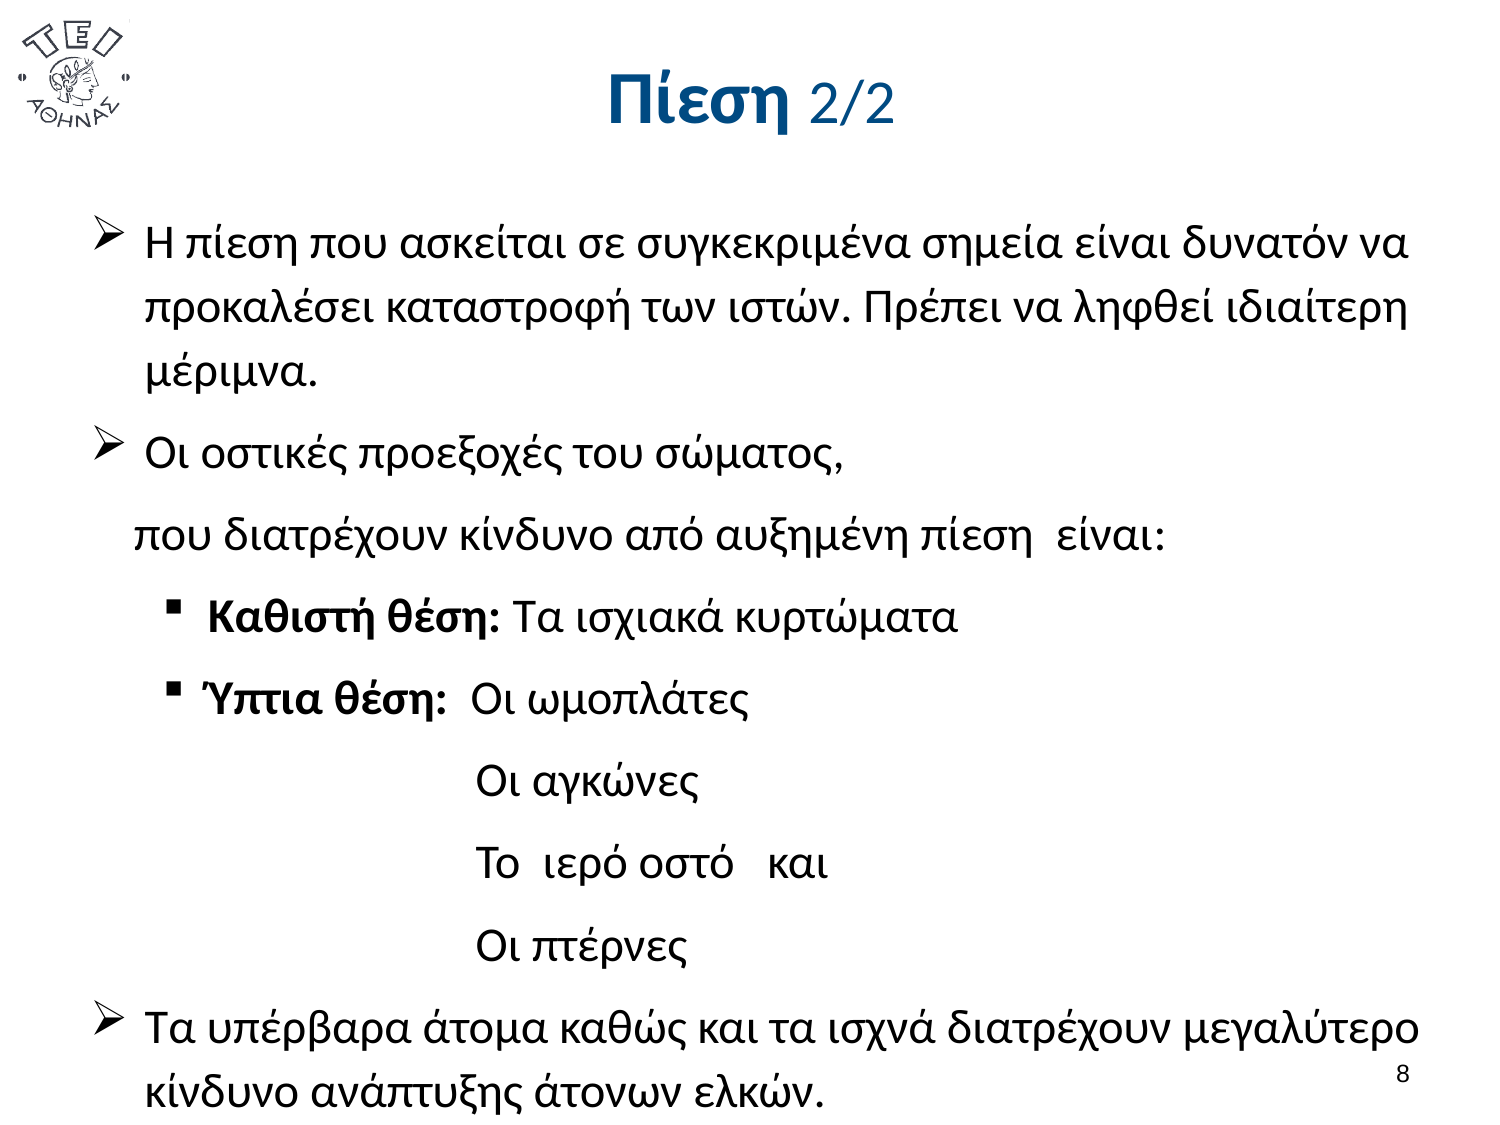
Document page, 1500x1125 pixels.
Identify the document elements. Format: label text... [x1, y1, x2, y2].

slide_number 7 [1074, 1042, 1425, 1103]
picture [17, 19, 76, 133]
title Πίεση 2/2 [76, 19, 1427, 169]
list Η πίεση που ασκείται σε συγκεκριμένα σημεία είναι δυνατόν να προκαλέσει καταστροφή των ιστών. Πρέπει να ληφθεί ιδιαίτερη μέριμνα. Οι οστικές προεξοχές του σώματος, που διατρέχουν κίνδυνο από αυξημένη πίεση είναι: Καθιστή θέση: Τα ισχιακά κυρτώματα Ύπτια θέση: Οι ωμοπλάτες Οι αγκώνες Το ιερό οστό και Οι πτέρνες Τα υπέρβαρα άτομα καθώς και τα ισχνά διατρέχουν μεγαλύτερο κίνδυνο ανάπτυξης άτονων ελκών. [75, 196, 1475, 1125]
